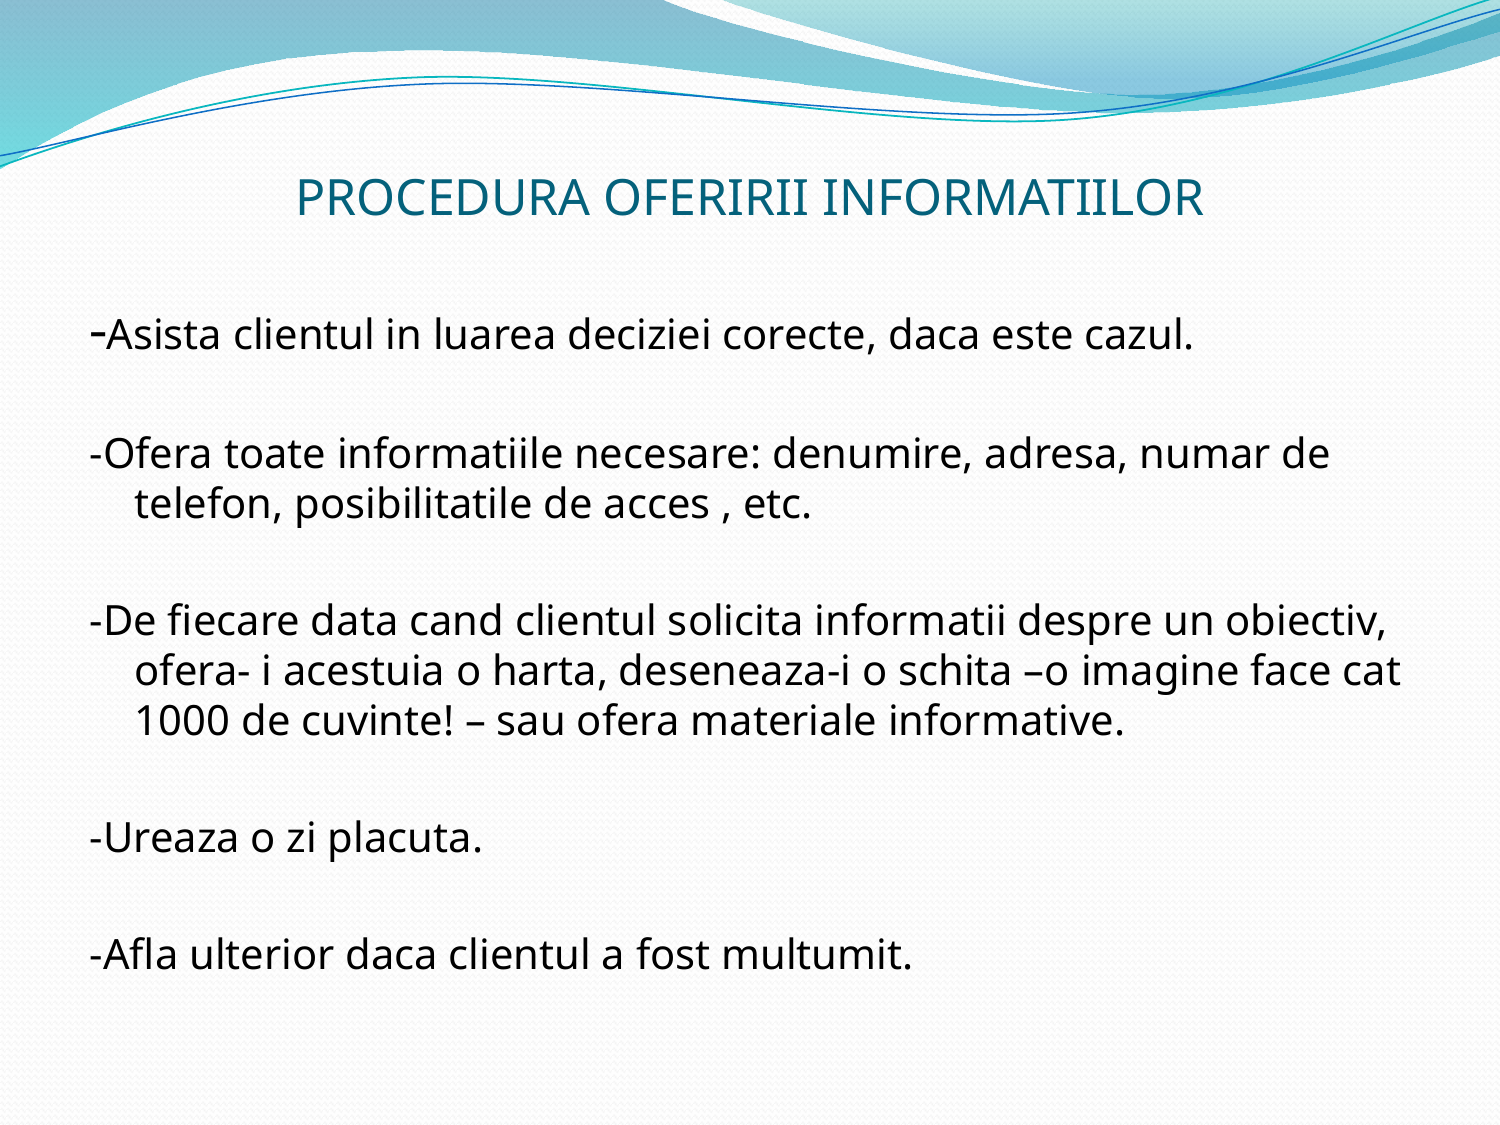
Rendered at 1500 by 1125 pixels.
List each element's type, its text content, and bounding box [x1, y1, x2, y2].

title PROCEDURA OFERIRII INFORMATIILOR [75, 115, 1425, 225]
list -Asista clientul in luarea deciziei corecte, daca este cazul. -Ofera toate informatiile necesare: denumire, adresa, numar de telefon, posibilitatile de acces , etc. -De fiecare data cand clientul solicita informatii despre un obiectiv, ofera- i acestuia o harta, deseneaza-i o schita –o imagine face cat 1000 de cuvinte! – sau ofera materiale informative. -Ureaza o zi placuta. -Afla ulterior daca clientul a fost multumit. [75, 287, 1425, 1038]
